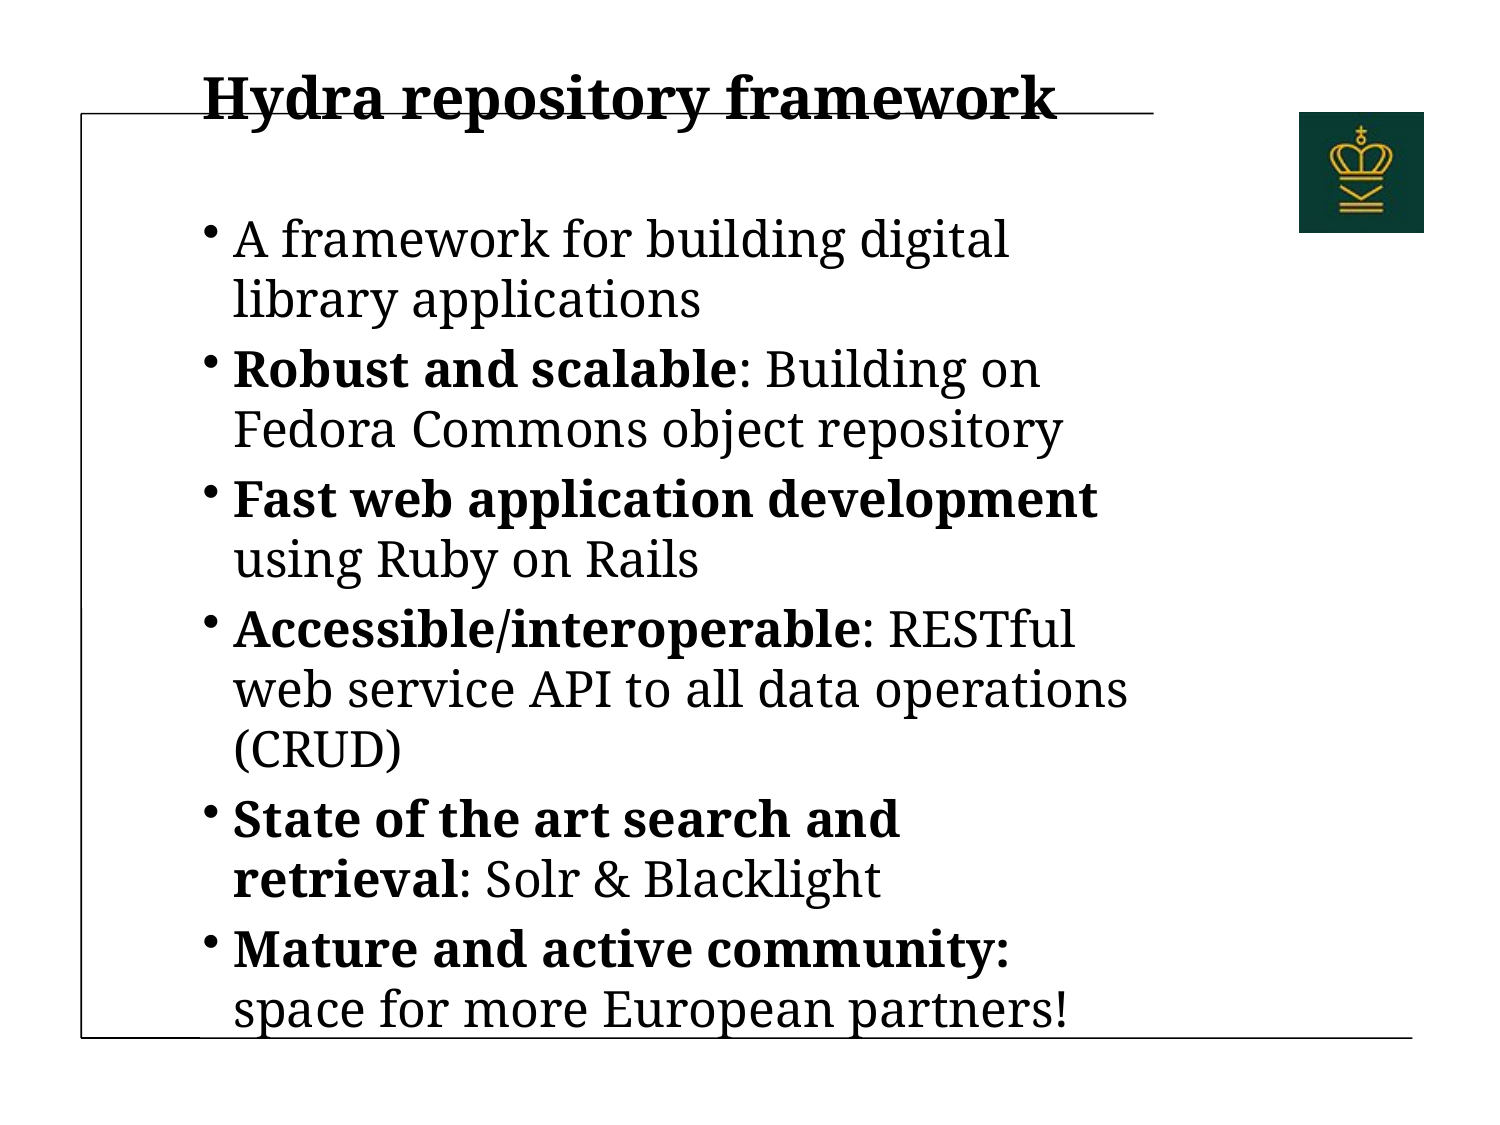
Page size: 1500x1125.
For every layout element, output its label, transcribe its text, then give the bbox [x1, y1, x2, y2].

picture [1299, 112, 1424, 233]
title Hydra repository framework [187, 49, 1115, 143]
list A framework for building digital library applications Robust and scalable: Building on Fedora Commons object repository Fast web application development using Ruby on Rails Accessible/interoperable: RESTful web service API to all data operations (CRUD) State of the art search and retrieval: Solr & Blacklight Mature and active community: space for more European partners! [187, 199, 1163, 1001]
